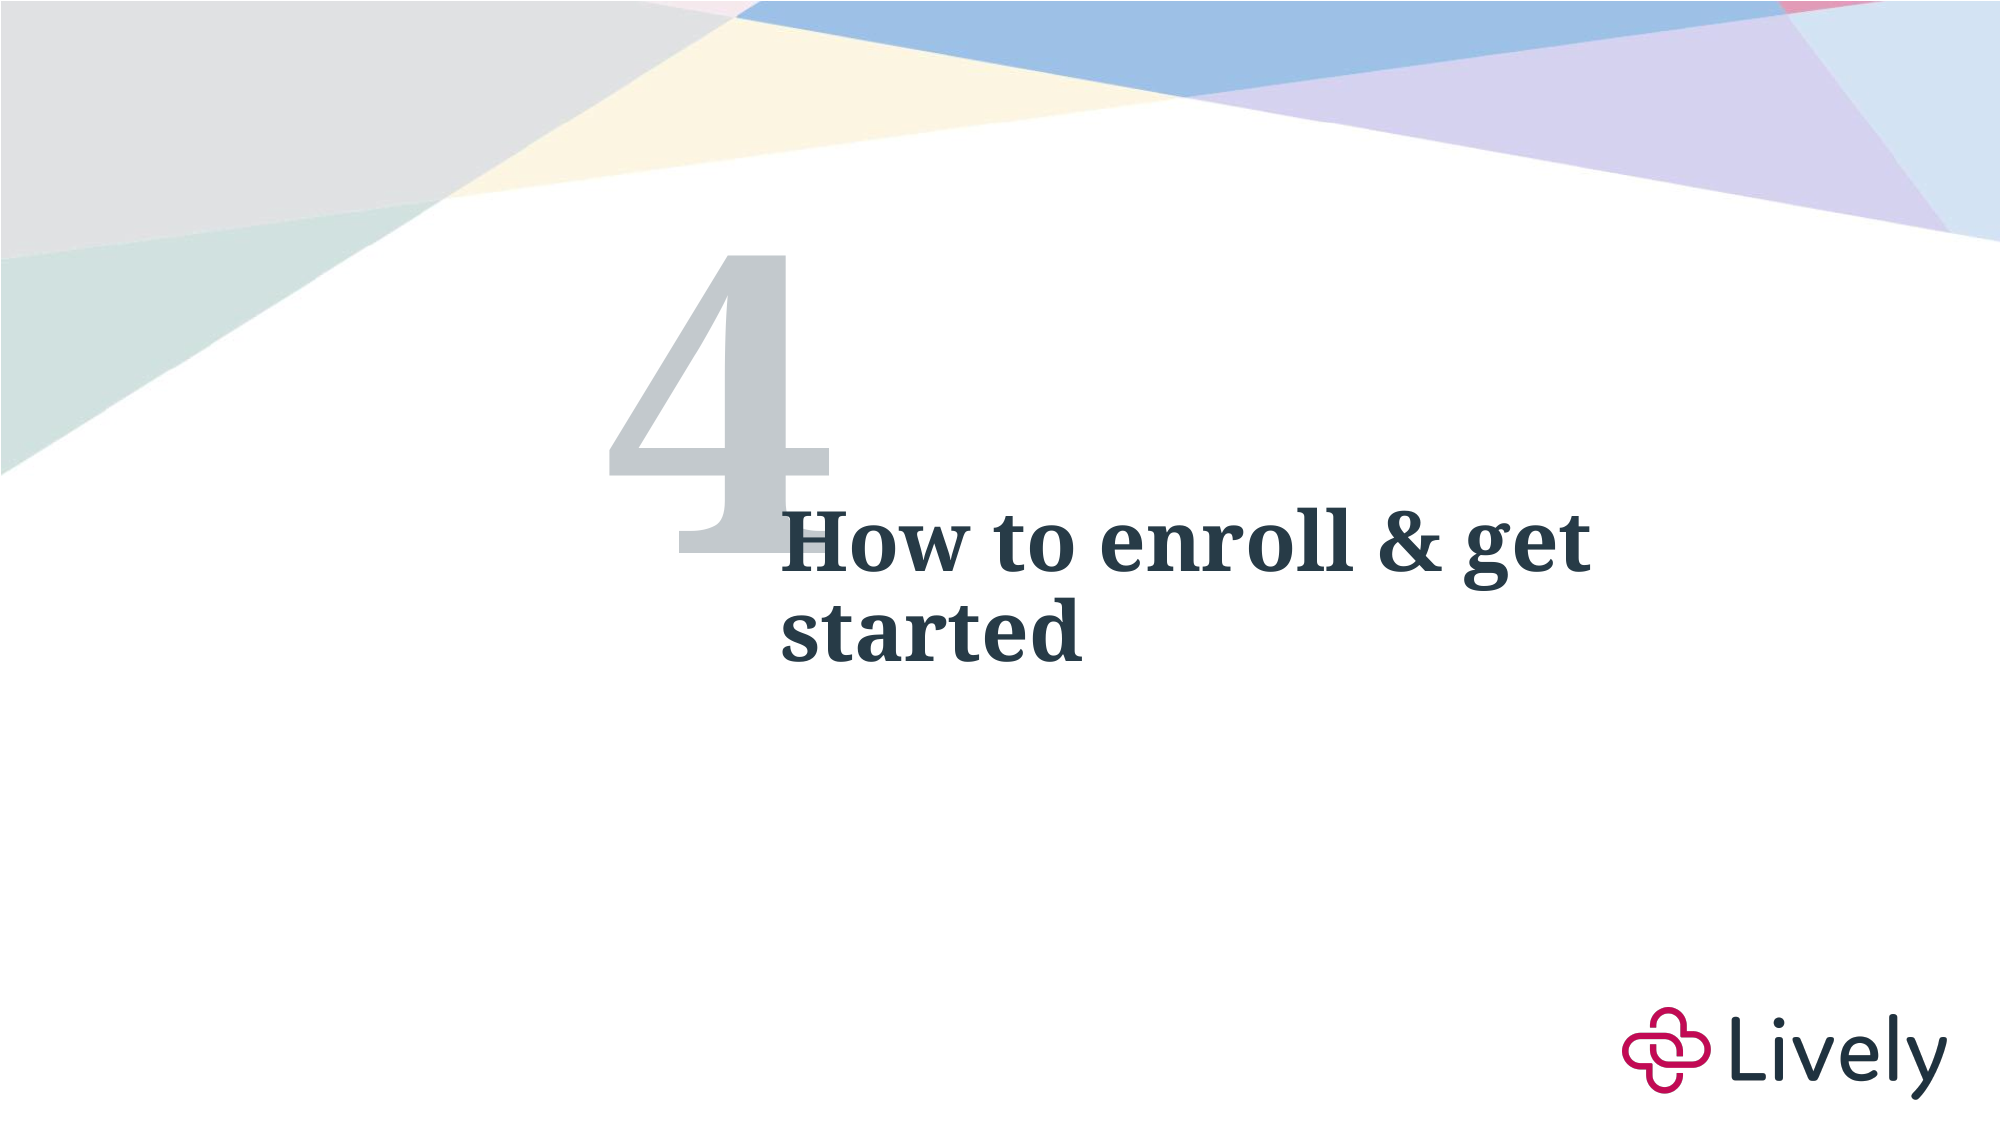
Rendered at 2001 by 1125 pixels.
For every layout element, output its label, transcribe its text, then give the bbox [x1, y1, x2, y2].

picture [1622, 1007, 1947, 1100]
list How to enroll & get started [765, 491, 1633, 886]
title 4 [589, 267, 1052, 652]
picture [2, 1, 2000, 491]
